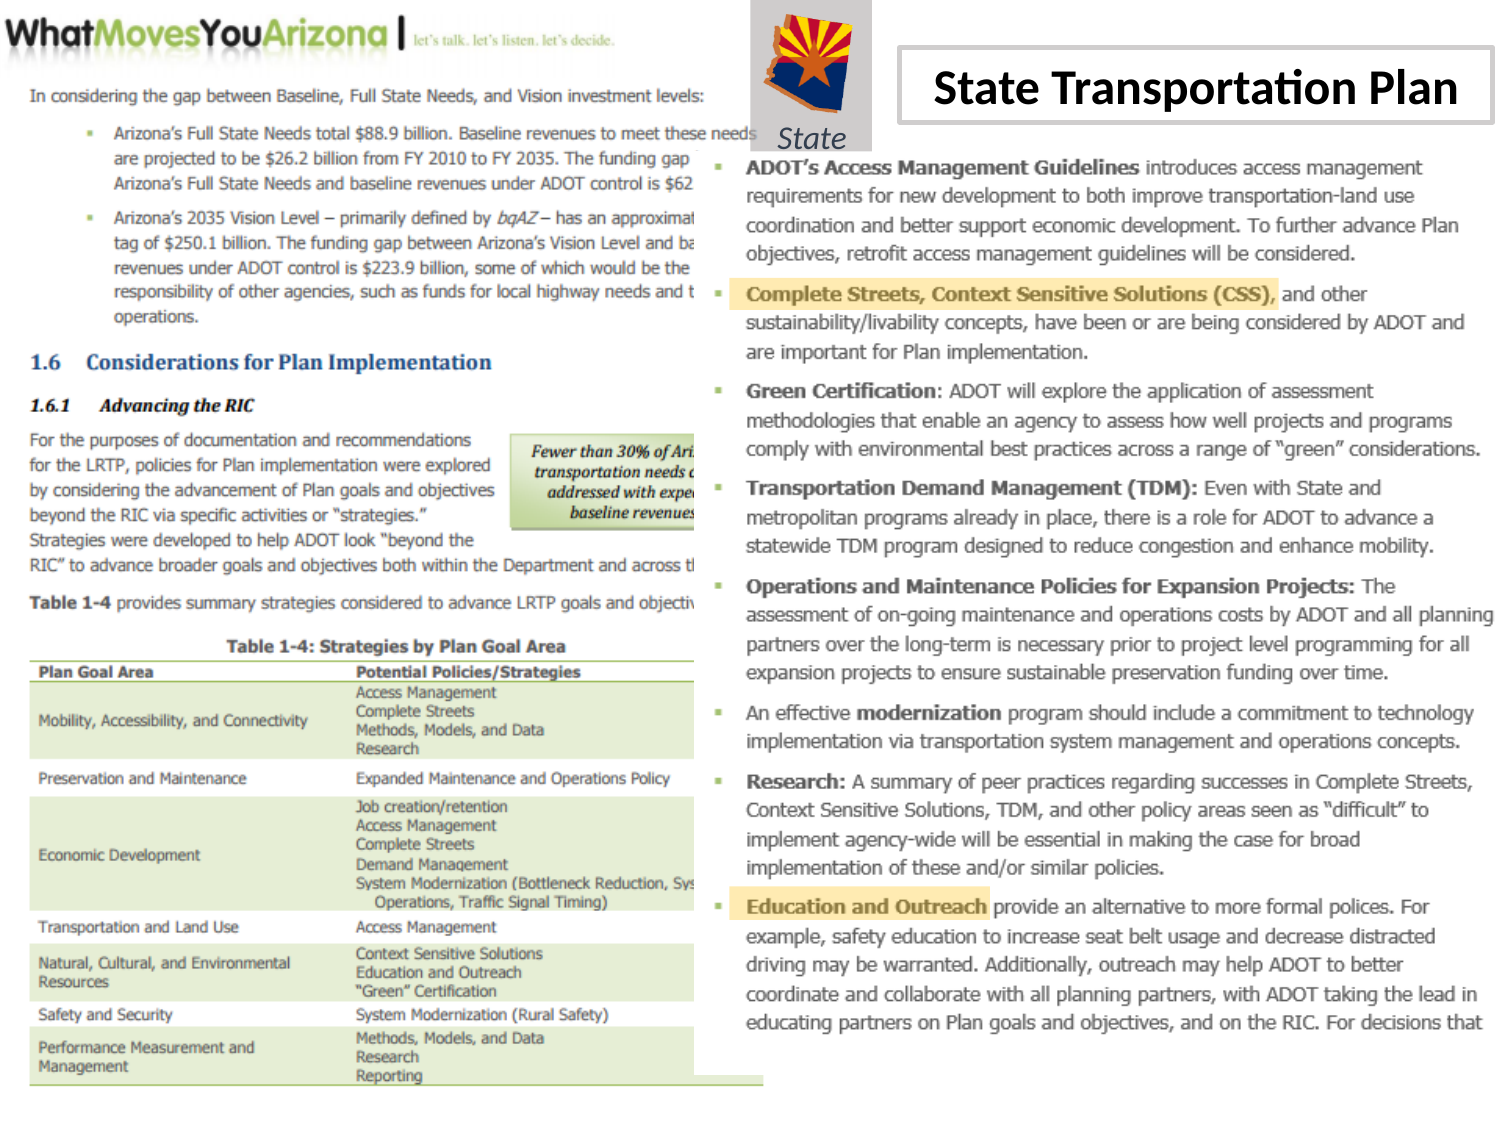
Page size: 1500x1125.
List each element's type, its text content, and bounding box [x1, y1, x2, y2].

text_box State Transportation Plan [899, 47, 1493, 123]
picture [0, 0, 1500, 1125]
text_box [737, 0, 873, 152]
